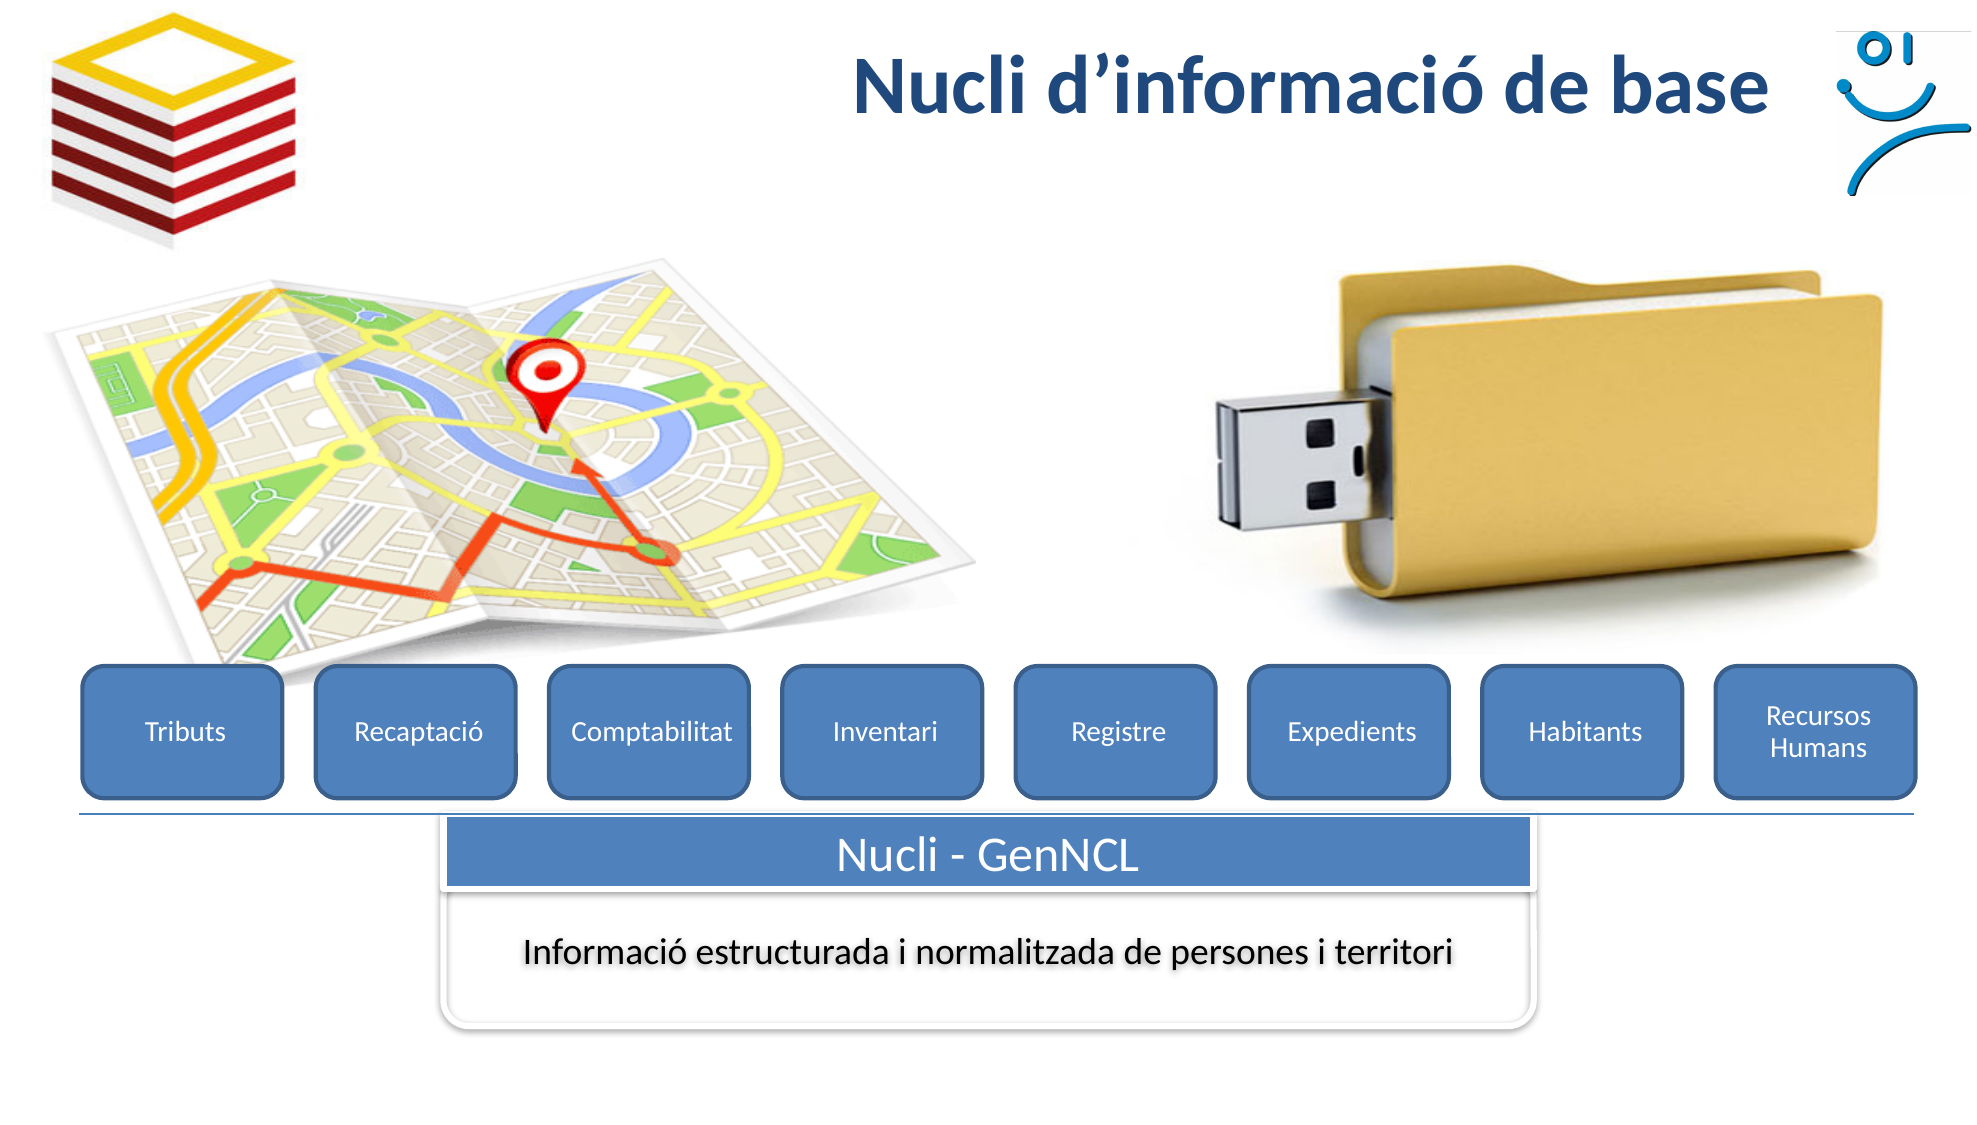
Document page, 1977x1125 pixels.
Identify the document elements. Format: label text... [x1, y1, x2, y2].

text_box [81, 566, 1917, 817]
picture [1868, 40, 1882, 56]
picture [1836, 160, 1863, 196]
text_box Nucli d’informació de base [755, 0, 1868, 160]
picture [1126, 260, 1891, 655]
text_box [81, 823, 1917, 898]
picture [1854, 31, 1973, 196]
picture [0, 0, 976, 696]
text_box Informació estructurada i normalitzada de persones i territori [440, 909, 1537, 1030]
